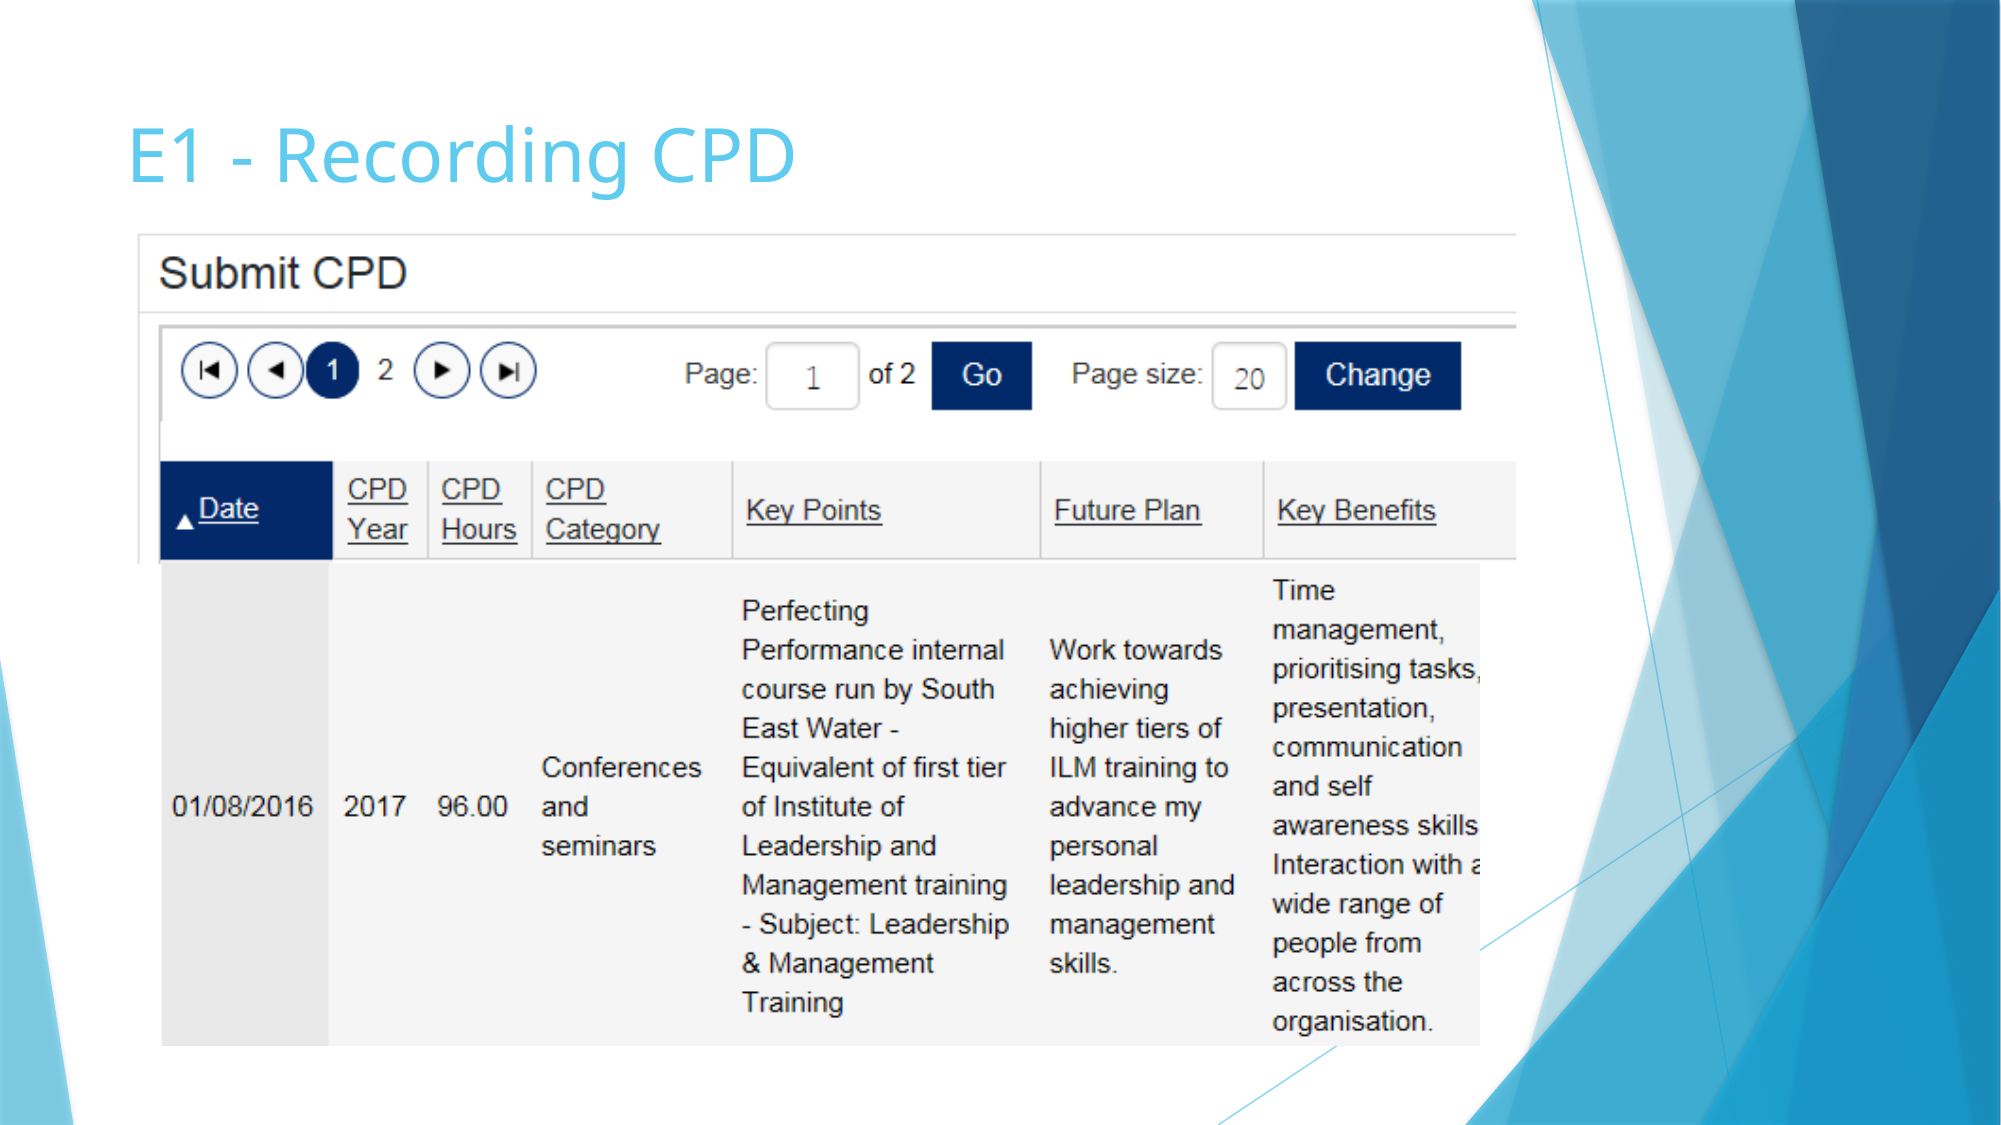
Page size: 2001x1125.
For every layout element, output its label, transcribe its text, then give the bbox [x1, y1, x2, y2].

picture [124, 218, 1517, 1047]
title E1 - Recording CPD [111, 99, 1522, 317]
